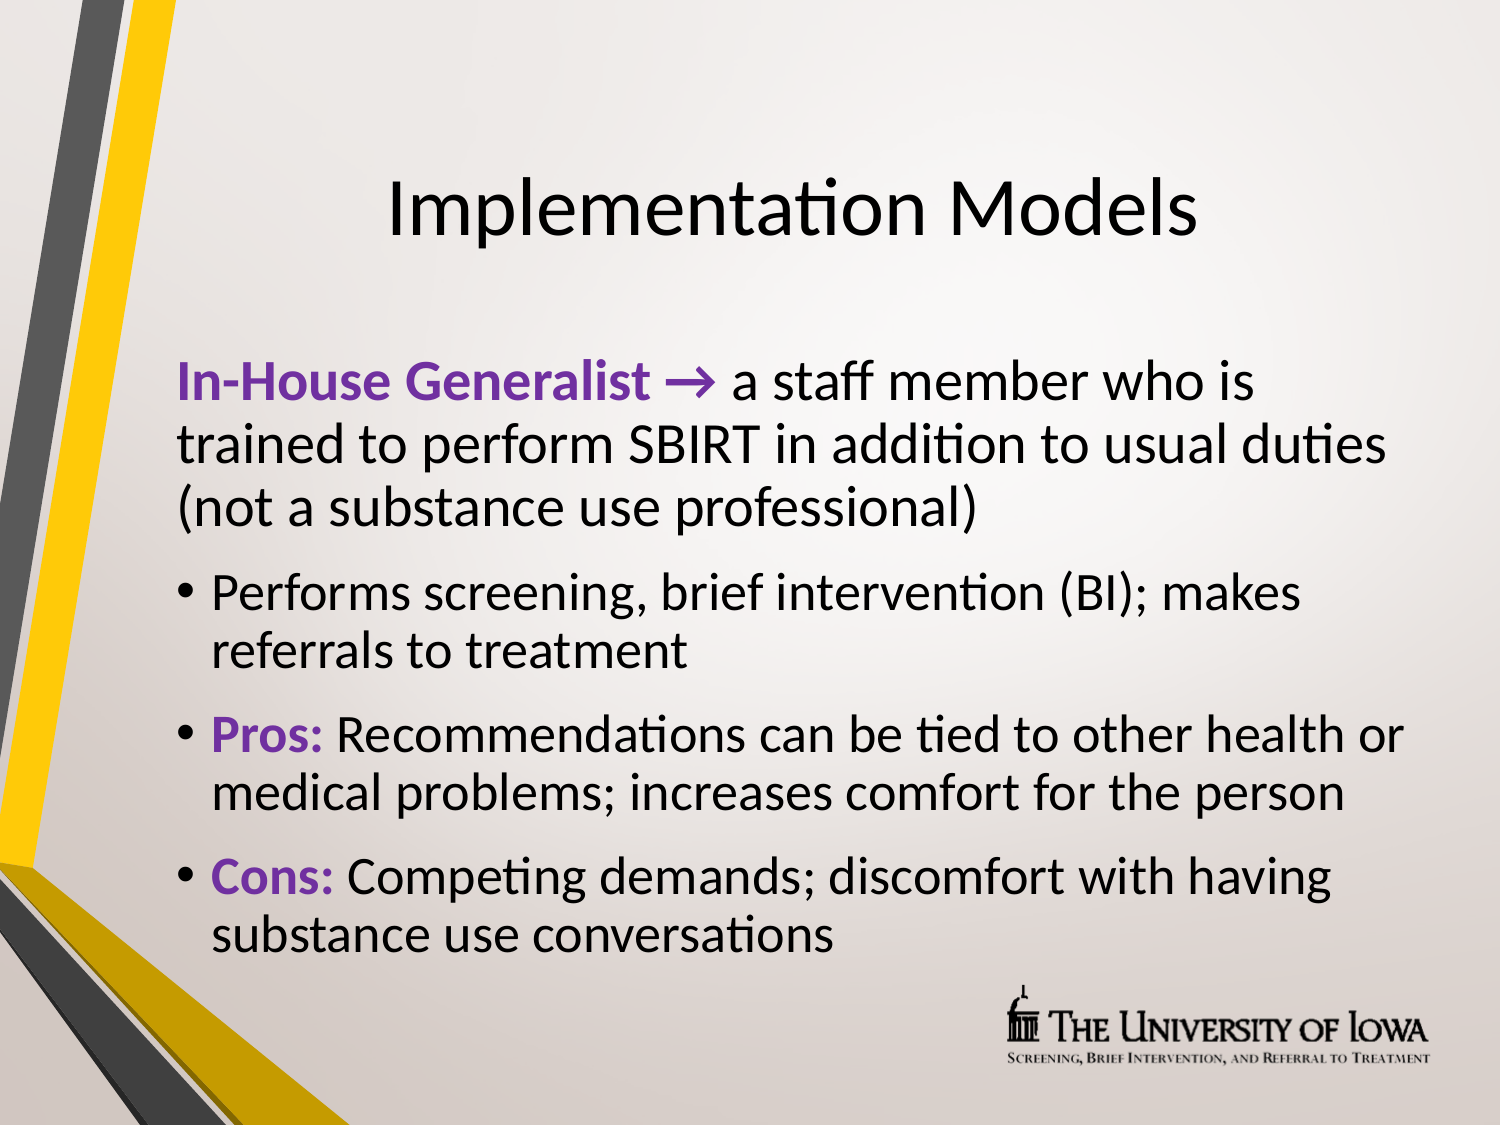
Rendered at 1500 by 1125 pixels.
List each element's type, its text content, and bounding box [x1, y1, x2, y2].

picture [995, 984, 1458, 1074]
list In-House Generalist → a staff member who is trained to perform SBIRT in addition to usual duties (not a substance use professional) Performs screening, brief intervention (BI); makes referrals to treatment Pros: Recommendations can be tied to other health or medical problems; increases comfort for the person Cons: Competing demands; discomfort with having substance use conversations [161, 383, 1425, 931]
title Implementation Models [161, 75, 1425, 330]
